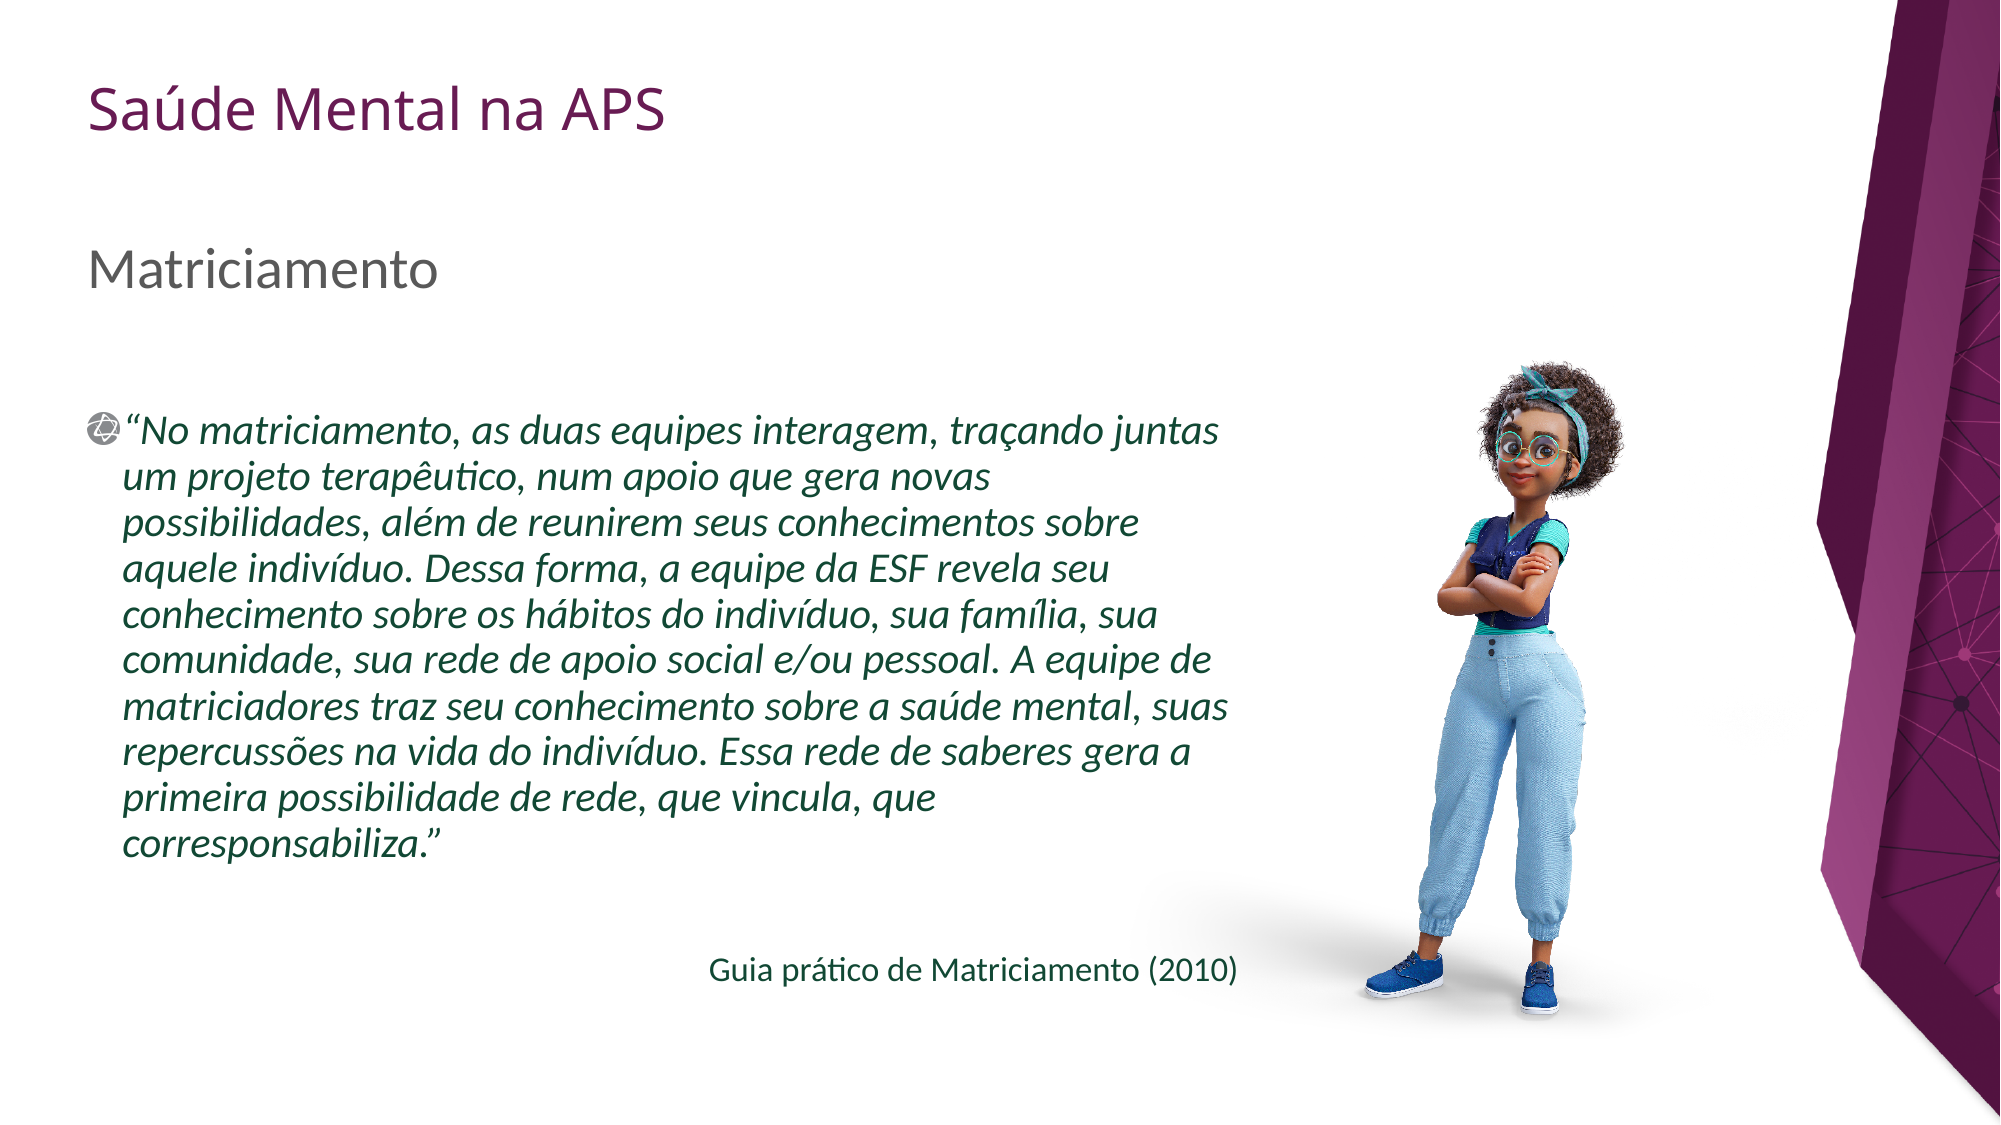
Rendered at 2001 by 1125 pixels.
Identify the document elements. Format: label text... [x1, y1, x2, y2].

picture [87, 412, 120, 445]
title Matriciamento [72, 160, 1722, 379]
picture [1010, 0, 2000, 1125]
list “No matriciamento, as duas equipes interagem, traçando juntas um projeto terapêutico, num apoio que gera novas possibilidades, além de reunirem seus conhecimentos sobre aquele indivíduo. Dessa forma, a equipe da ESF revela seu conhecimento sobre os hábitos do indivíduo, sua família, sua comunidade, sua rede de apoio social e/ou pessoal. A equipe de matriciadores traz seu conhecimento sobre a saúde mental, suas repercussões na vida do indivíduo. Essa rede de saberes gera a primeira possibilidade de rede, que vincula, que corresponsabiliza.” Guia prático de Matriciamento (2010) [72, 400, 1010, 999]
